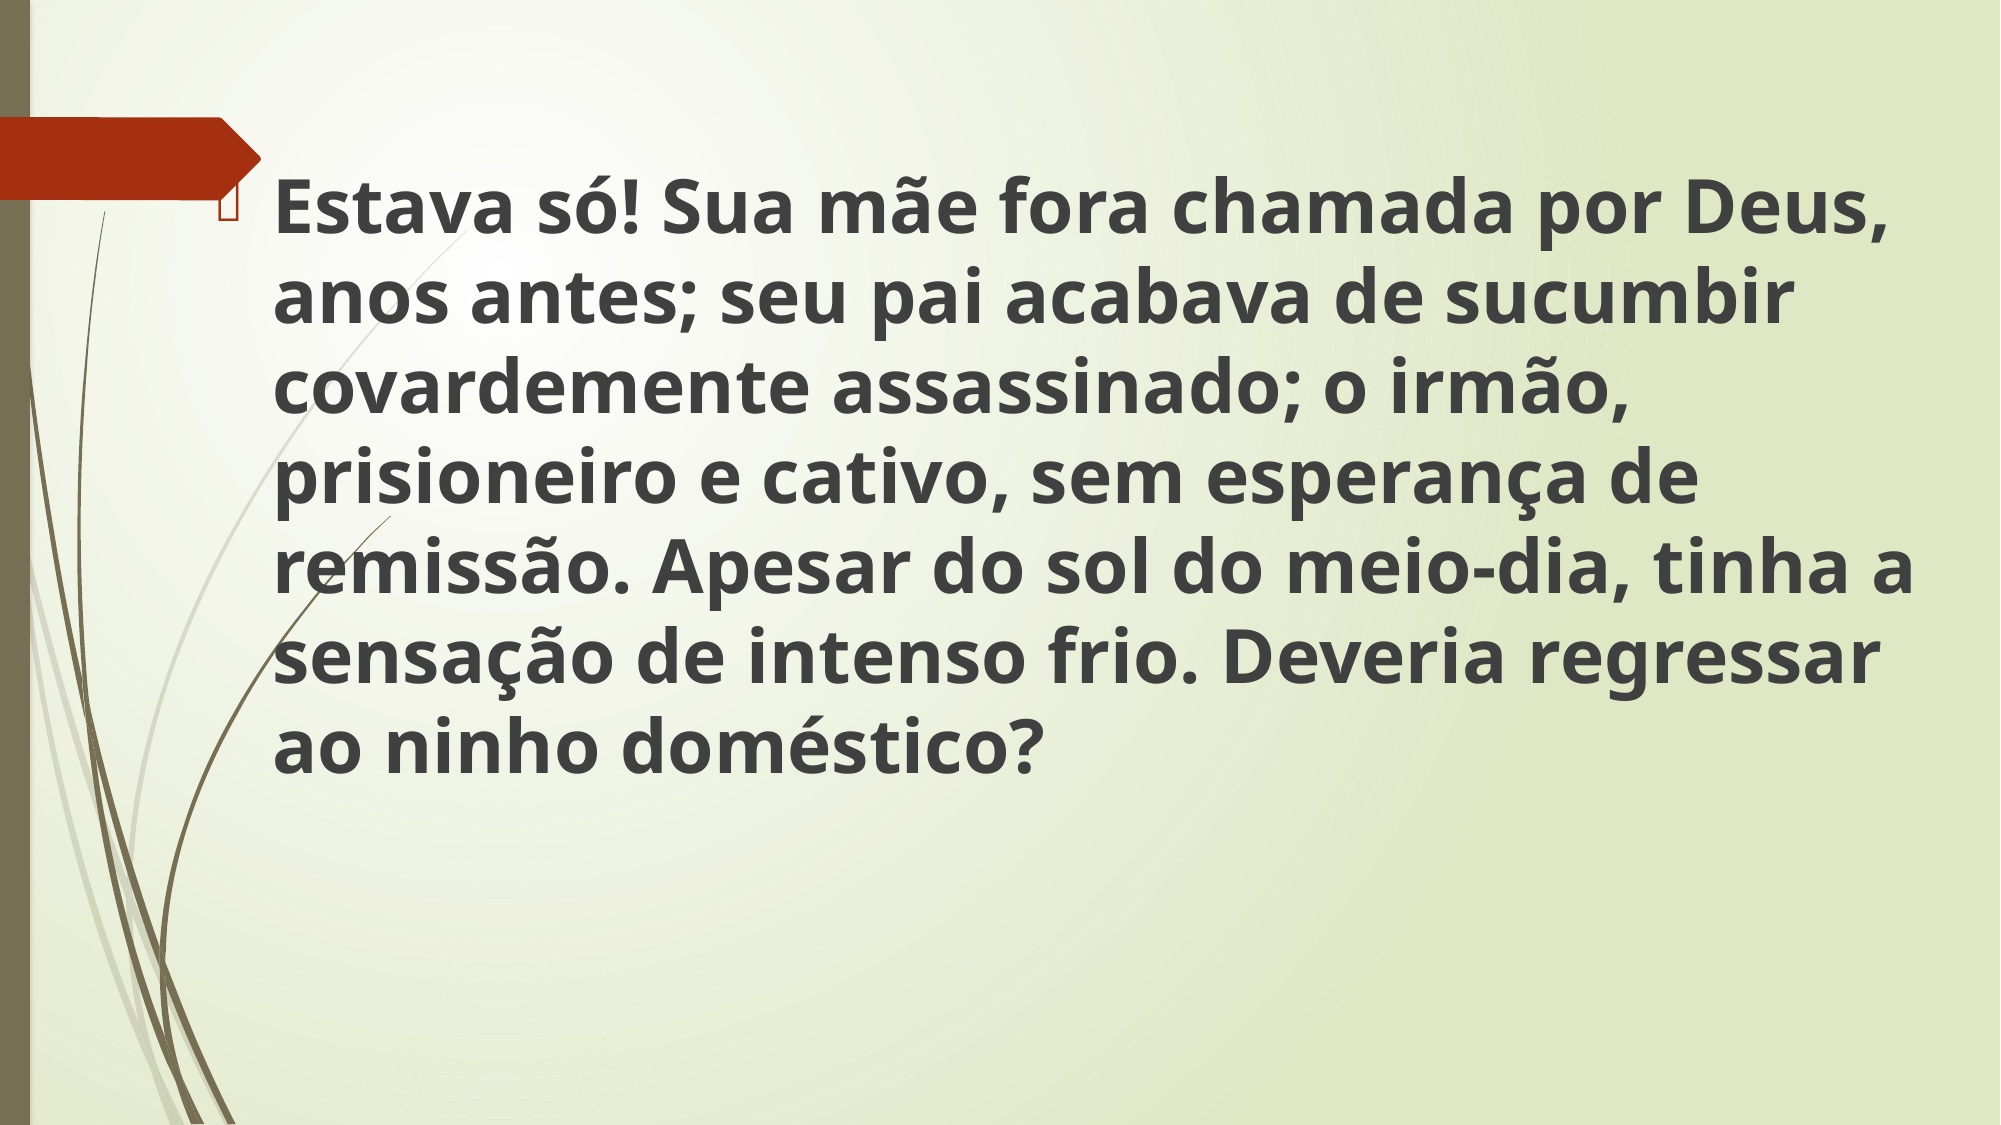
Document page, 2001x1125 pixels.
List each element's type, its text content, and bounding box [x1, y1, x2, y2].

list Estava só! Sua mãe fora chamada por Deus, anos antes; seu pai acabava de sucumbir covardemente assassinado; o irmão, prisioneiro e cativo, sem esperança de remissão. Apesar do sol do meio-dia, tinha a sensação de intenso frio. Deveria regressar ao ninho doméstico? [201, 0, 2000, 1125]
